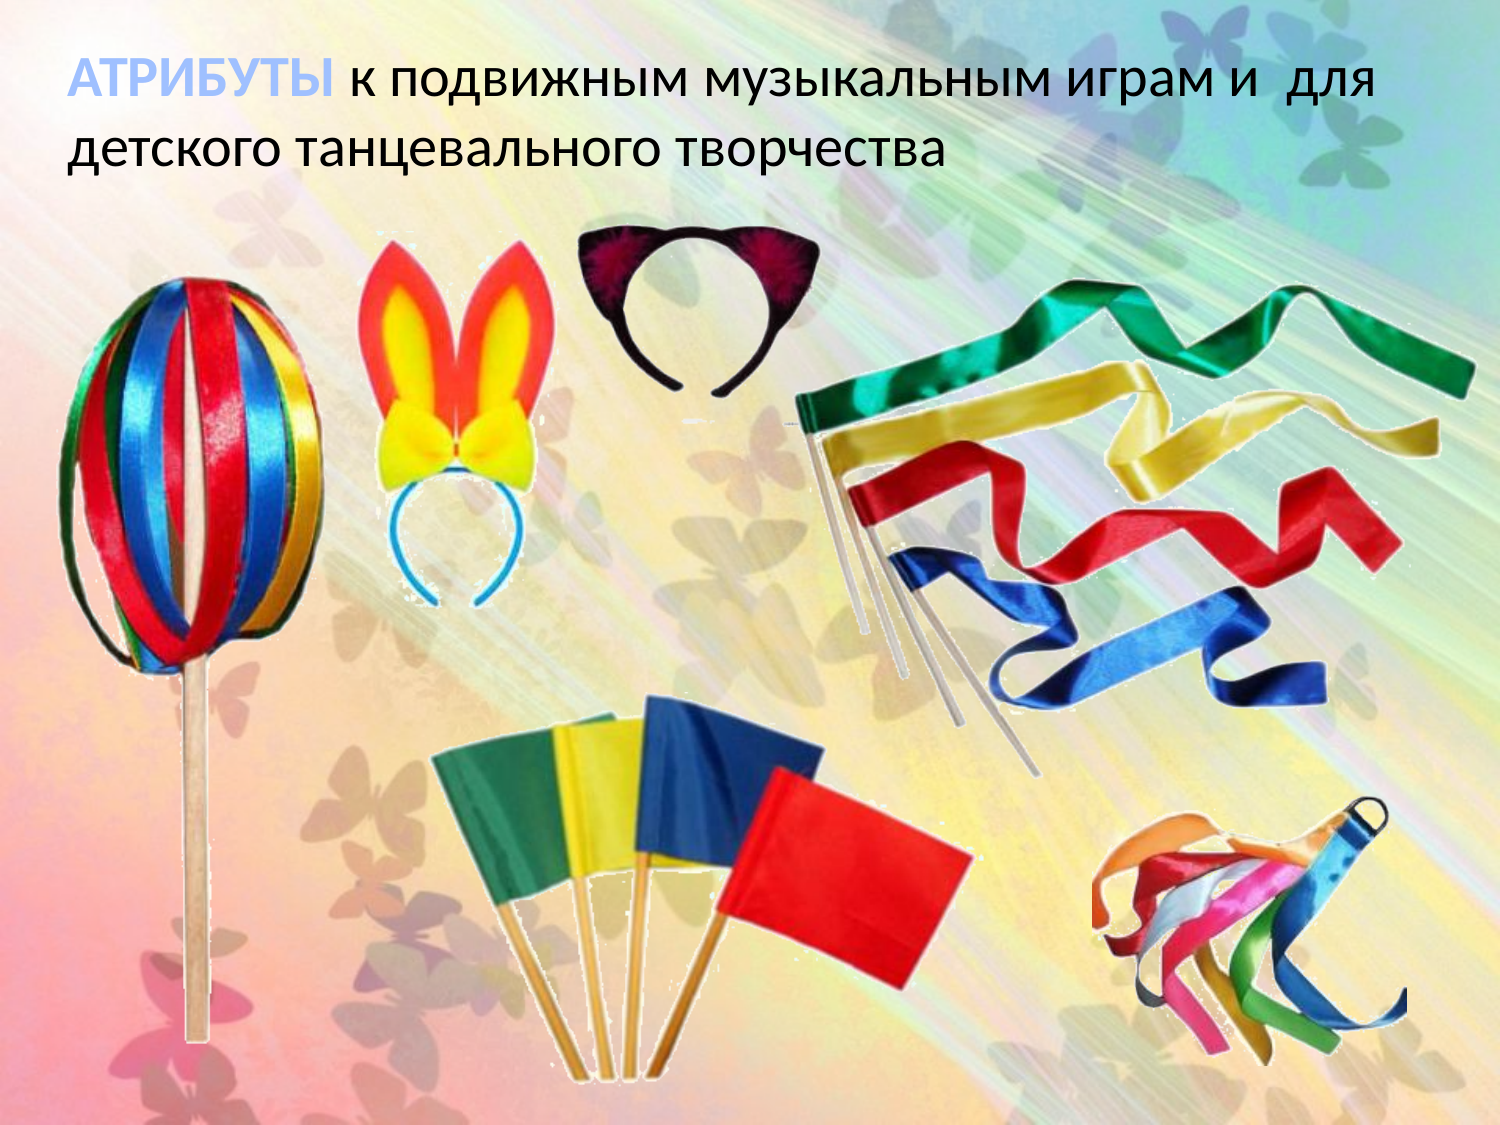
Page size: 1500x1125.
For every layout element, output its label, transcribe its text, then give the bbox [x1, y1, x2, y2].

picture [348, 184, 1483, 1088]
text_box АТРИБУТЫ к подвижным музыкальным играм и для детского танцевального творчества [53, 30, 1400, 186]
picture [41, 266, 337, 1047]
